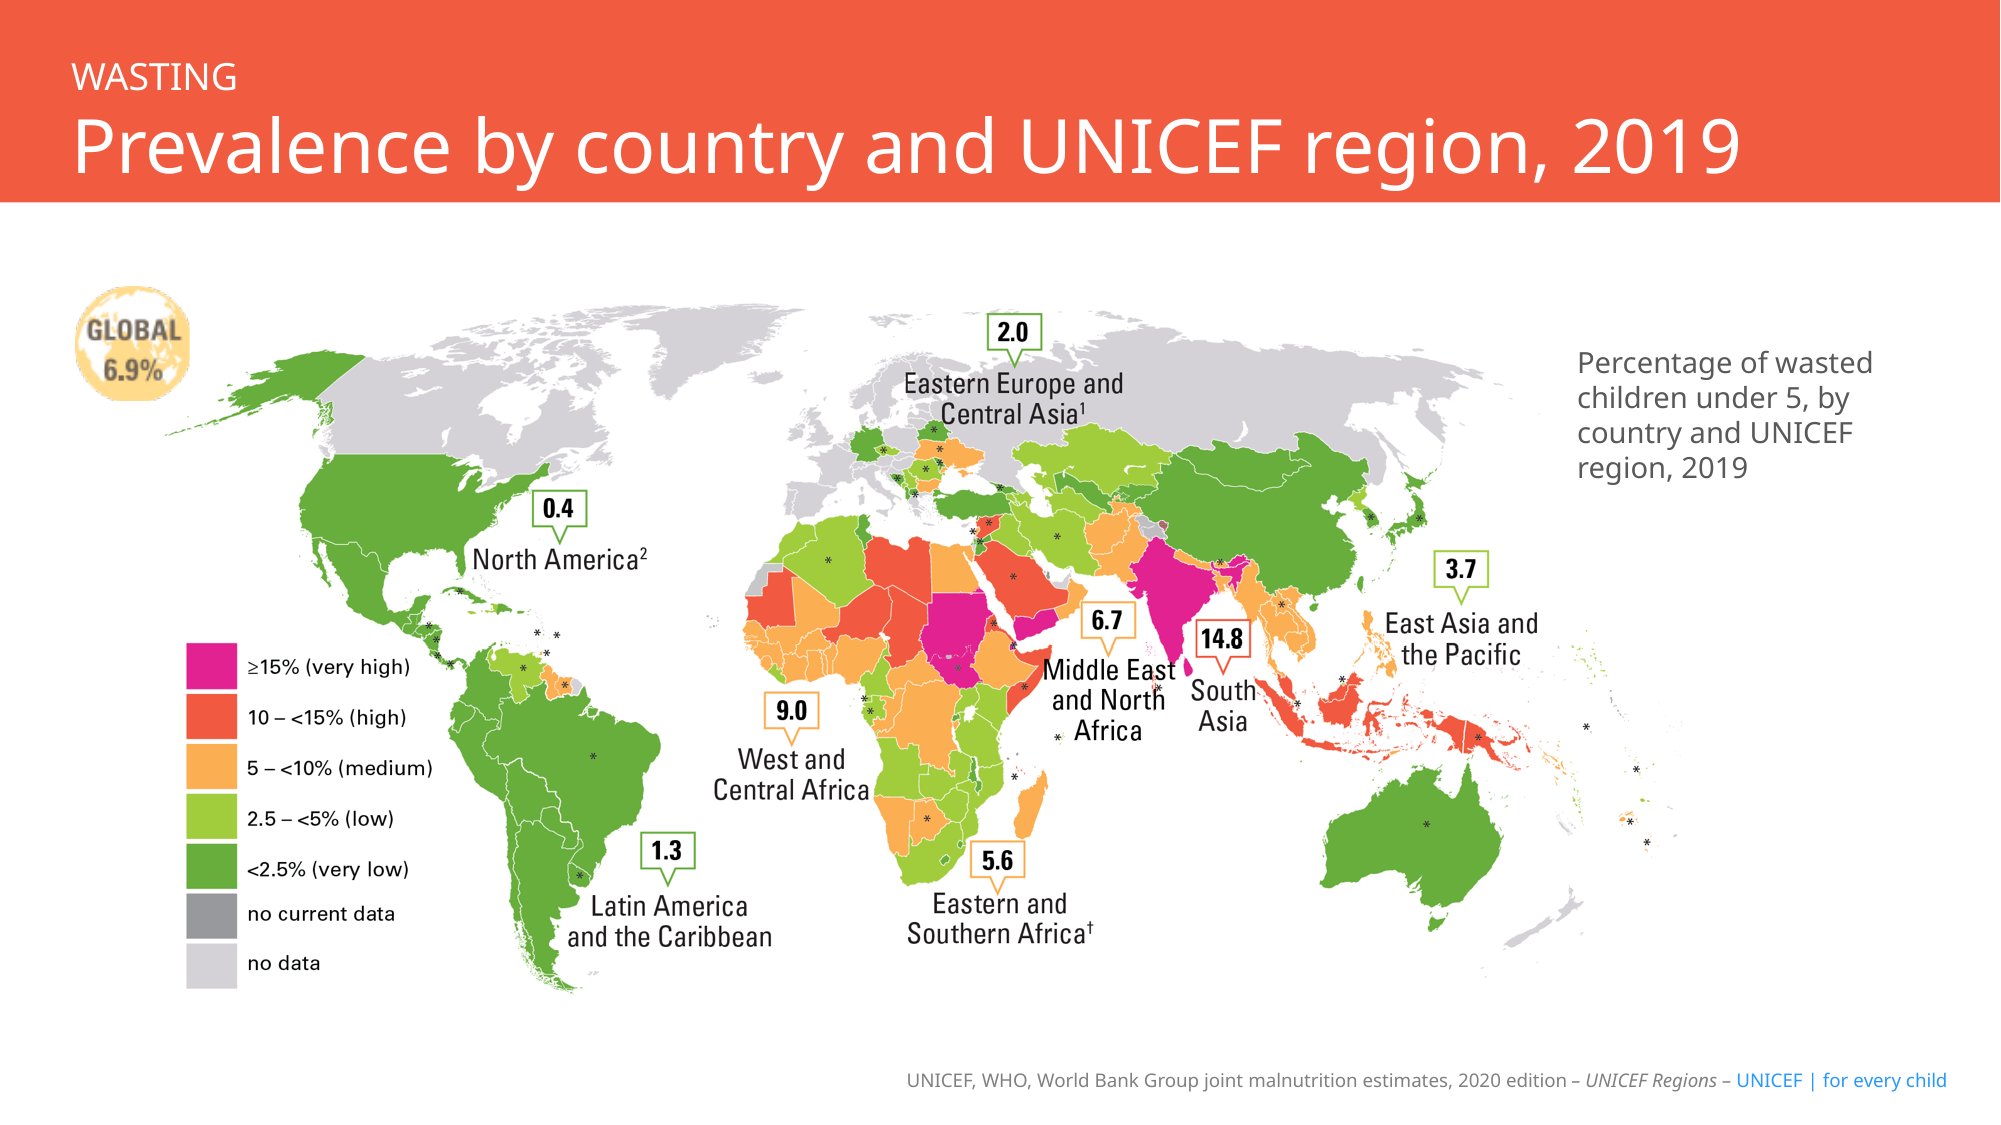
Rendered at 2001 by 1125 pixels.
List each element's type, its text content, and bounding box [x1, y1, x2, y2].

picture [74, 285, 1683, 1010]
text_box WASTING Prevalence by country and UNICEF region, 2019 [56, 45, 1850, 196]
text_box [0, 0, 2000, 205]
text_box Percentage of wasted children under 5, by country and UNICEF region, 2019 [1690, 337, 1941, 492]
